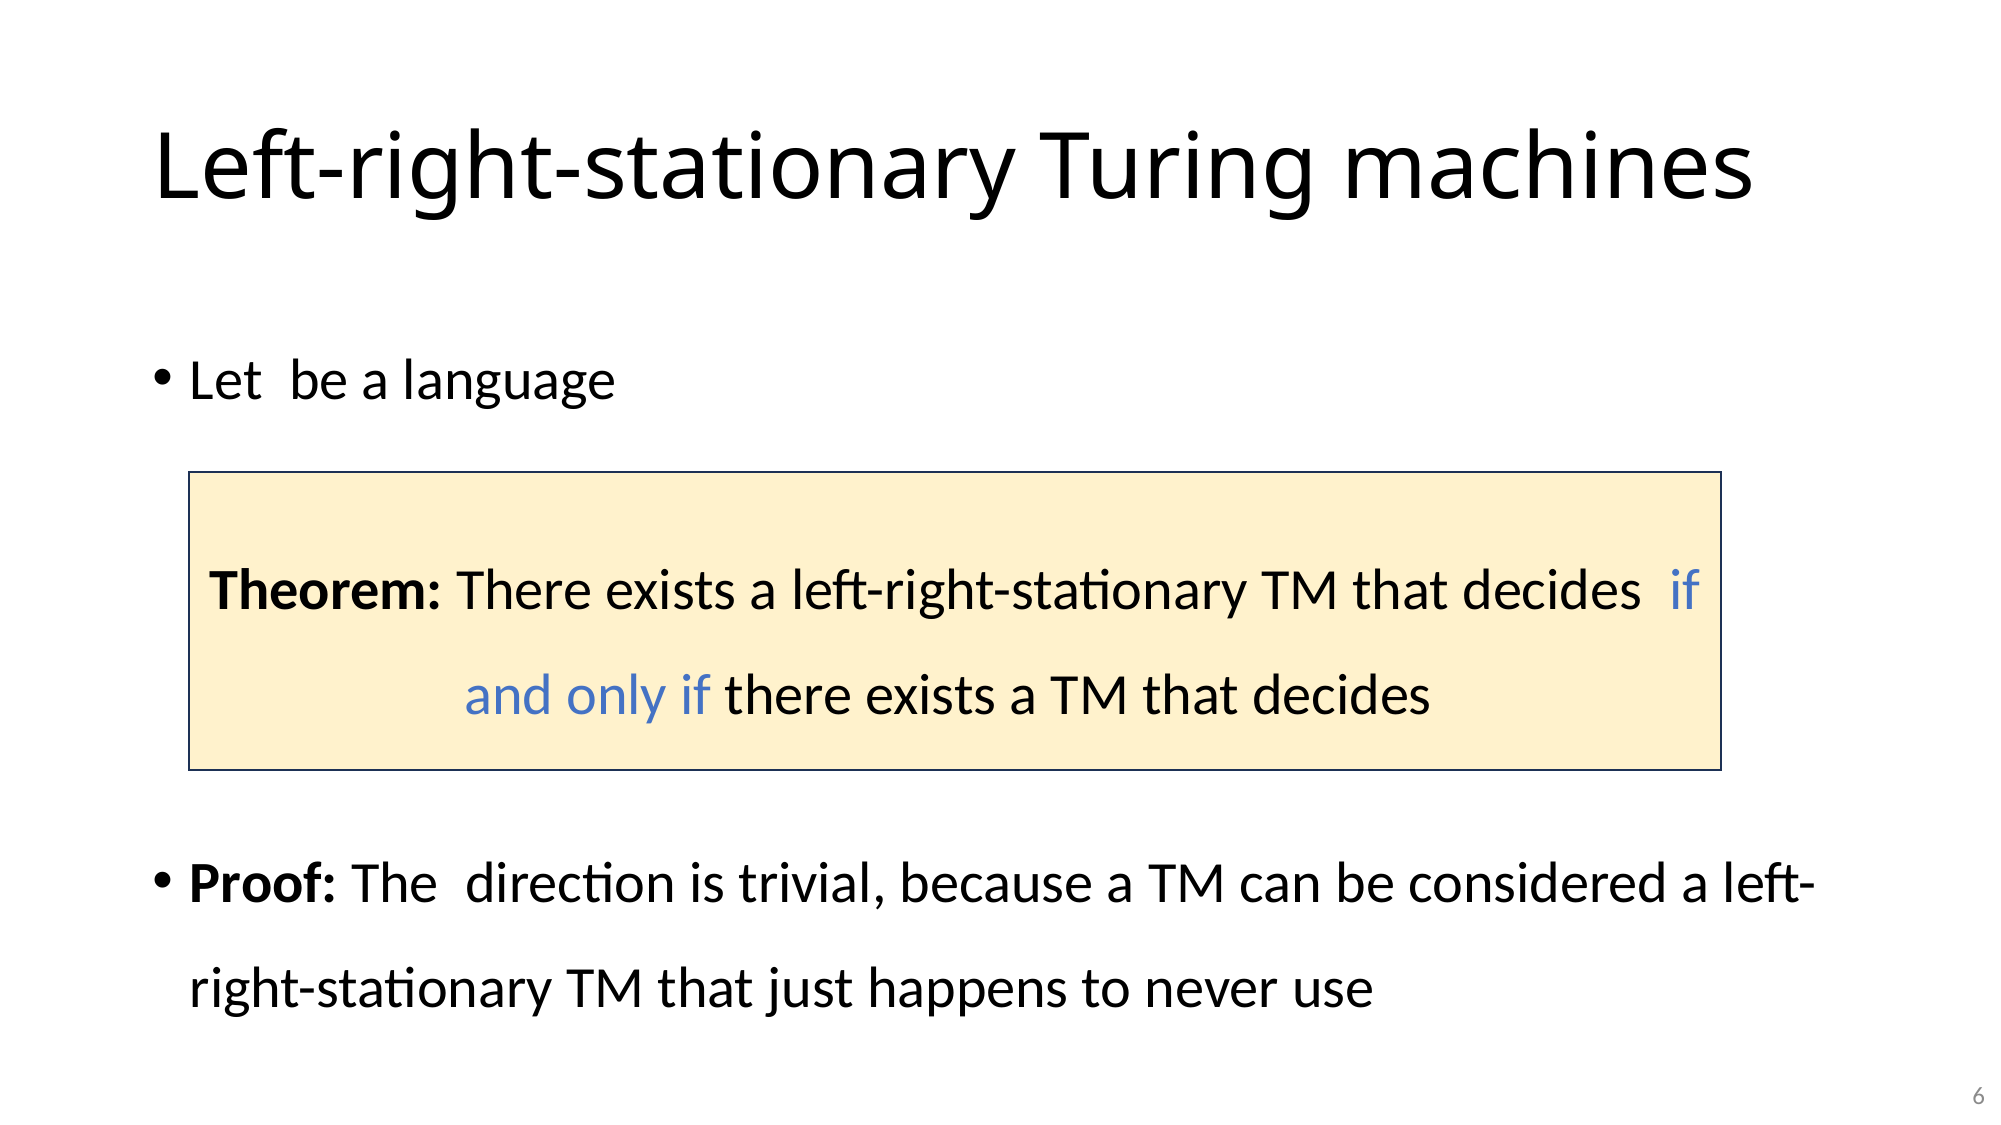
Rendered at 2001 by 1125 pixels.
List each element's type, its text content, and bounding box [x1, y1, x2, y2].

title Left-right-stationary Turing machines [137, 59, 1863, 278]
slide_number 6 [1550, 1064, 2000, 1125]
